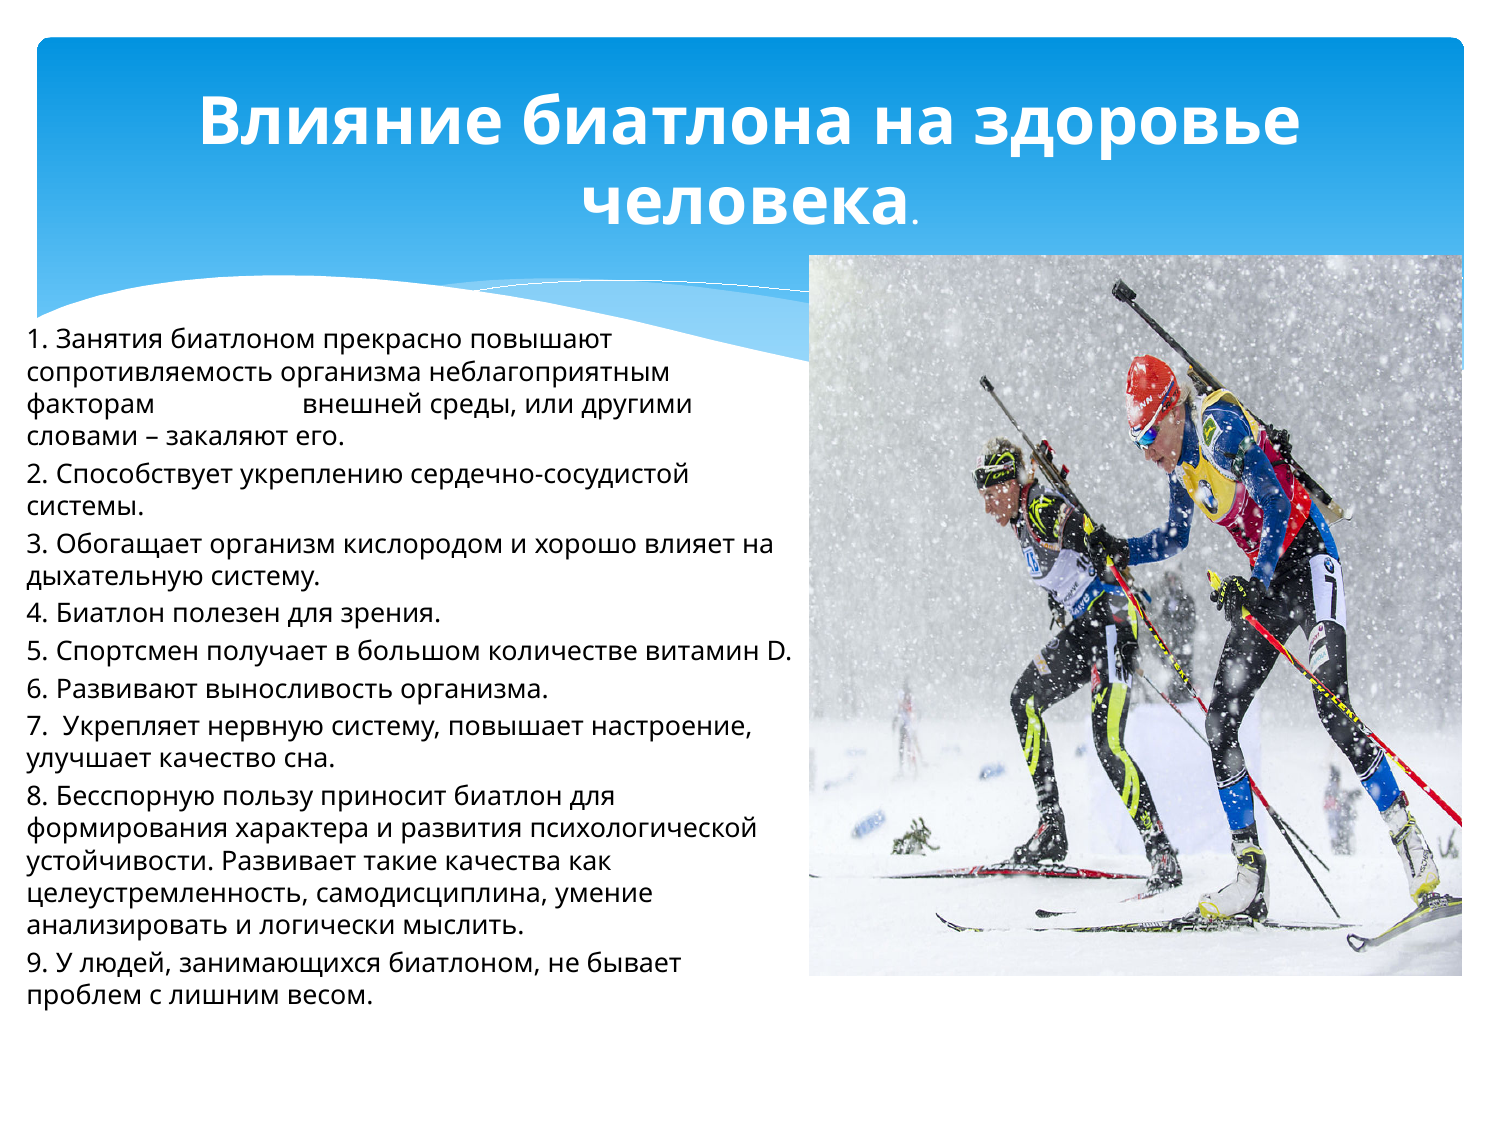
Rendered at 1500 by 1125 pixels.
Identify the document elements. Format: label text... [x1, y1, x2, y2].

picture [808, 255, 1462, 977]
list 1. Занятия биатлоном прекрасно повышают сопротивляемость организма неблагоприятным факторам внешней среды, или другими словами – закаляют его. 2. Способствует укреплению сердечно-сосудистой системы. 3. Обогащает организм кислородом и хорошо влияет на дыхательную систему. 4. Биатлон полезен для зрения. 5. Спортсмен получает в большом количестве витамин D. 6. Развивают выносливость организма. 7. Укрепляет нервную систему, повышает настроение, улучшает качество сна. 8. Бесспорную пользу приносит биатлон для формирования характера и развития психологической устойчивости. Развивает такие качества как целеустремленность, самодисциплина, умение анализировать и логически мыслить. 9. У людей, занимающихся биатлоном, не бывает проблем с лишним весом. [11, 314, 815, 1047]
title Влияние биатлона на здоровье человека. [75, 55, 1425, 261]
